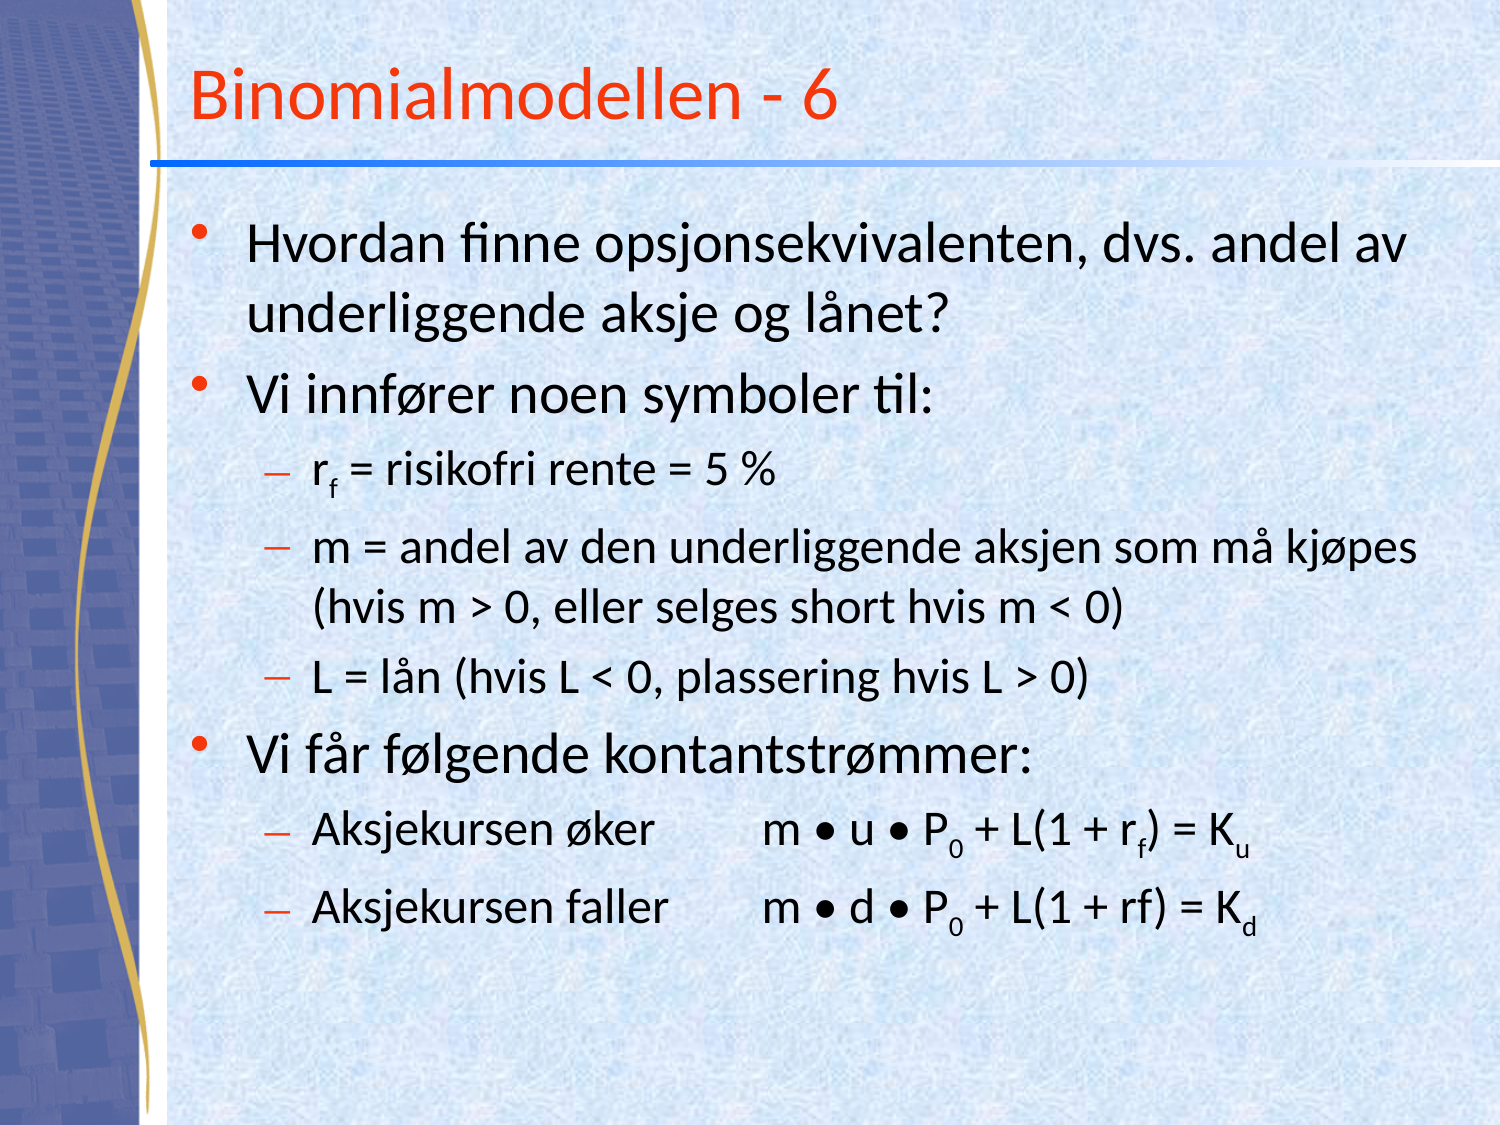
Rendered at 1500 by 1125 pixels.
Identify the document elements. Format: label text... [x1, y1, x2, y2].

picture [0, 0, 1500, 1125]
list Hvordan finne opsjonsekvivalenten, dvs. andel av underliggende aksje og lånet? Vi innfører noen symboler til: rf = risikofri rente = 5 % m = andel av den underliggende aksjen som må kjøpes (hvis m > 0, eller selges short hvis m < 0) L = lån (hvis L < 0, plassering hvis L > 0) Vi får følgende kontantstrømmer: Aksjekursen øker m • u • P0 + L(1 + rf) = Ku Aksjekursen faller m • d • P0 + L(1 + rf) = Kd [174, 196, 1500, 1099]
title Binomialmodellen - 6 [174, 19, 1500, 161]
